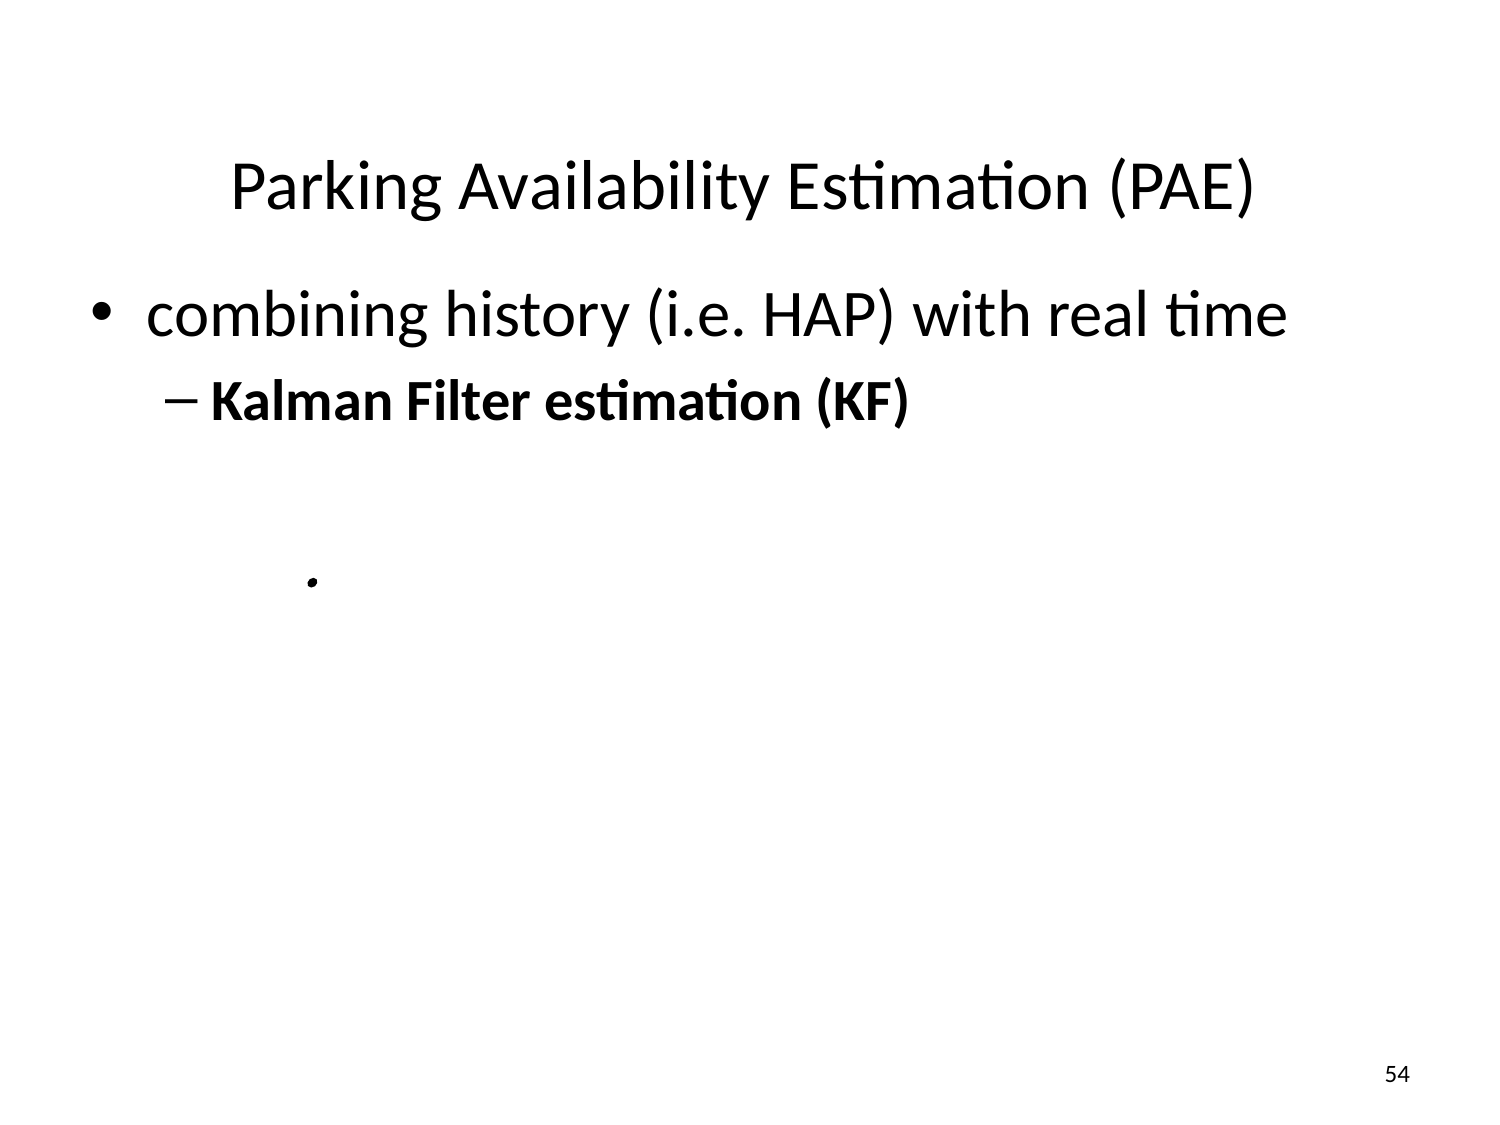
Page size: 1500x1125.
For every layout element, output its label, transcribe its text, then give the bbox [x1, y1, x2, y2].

title Parking Availability Estimation (PAE) [75, 45, 1425, 233]
slide_number 54 [1074, 1042, 1425, 1103]
list combining history (i.e. HAP) with real time Kalman Filter estimation (KF) [75, 262, 1425, 1005]
